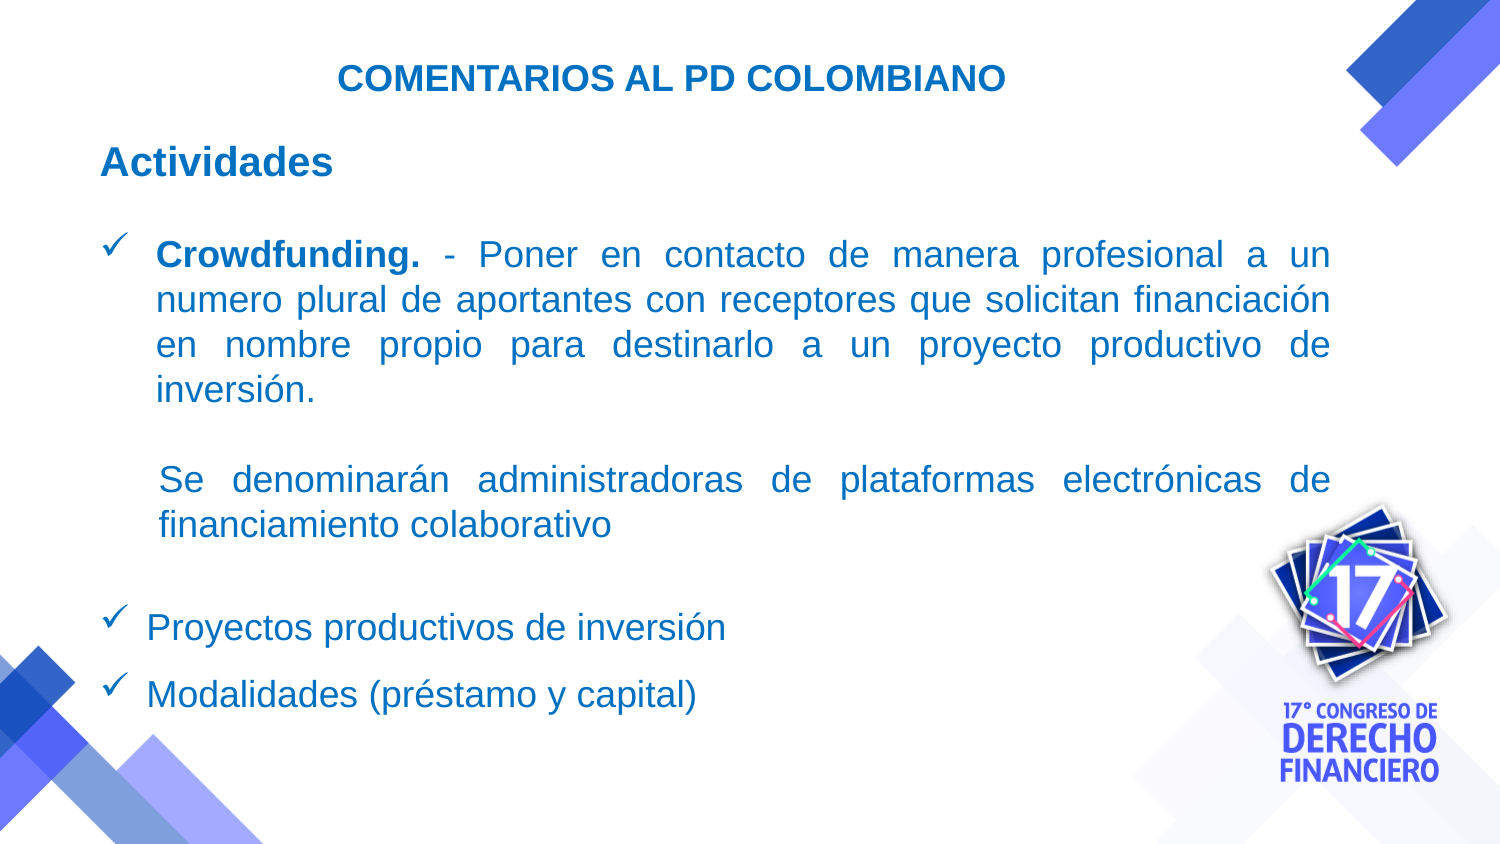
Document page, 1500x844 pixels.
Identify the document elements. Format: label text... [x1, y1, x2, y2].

text_box Actividades Crowdfunding. - Poner en contacto de manera profesional a un numero plural de aportantes con receptores que solicitan financiación en nombre propio para destinarlo a un proyecto productivo de inversión. Se denominarán administradoras de plataformas electrónicas de financiamiento colaborativo Proyectos productivos de inversión Modalidades (préstamo y capital) [84, 127, 1346, 723]
text_box COMENTARIOS AL PD COLOMBIANO [322, 46, 1063, 107]
picture [0, 0, 1500, 844]
